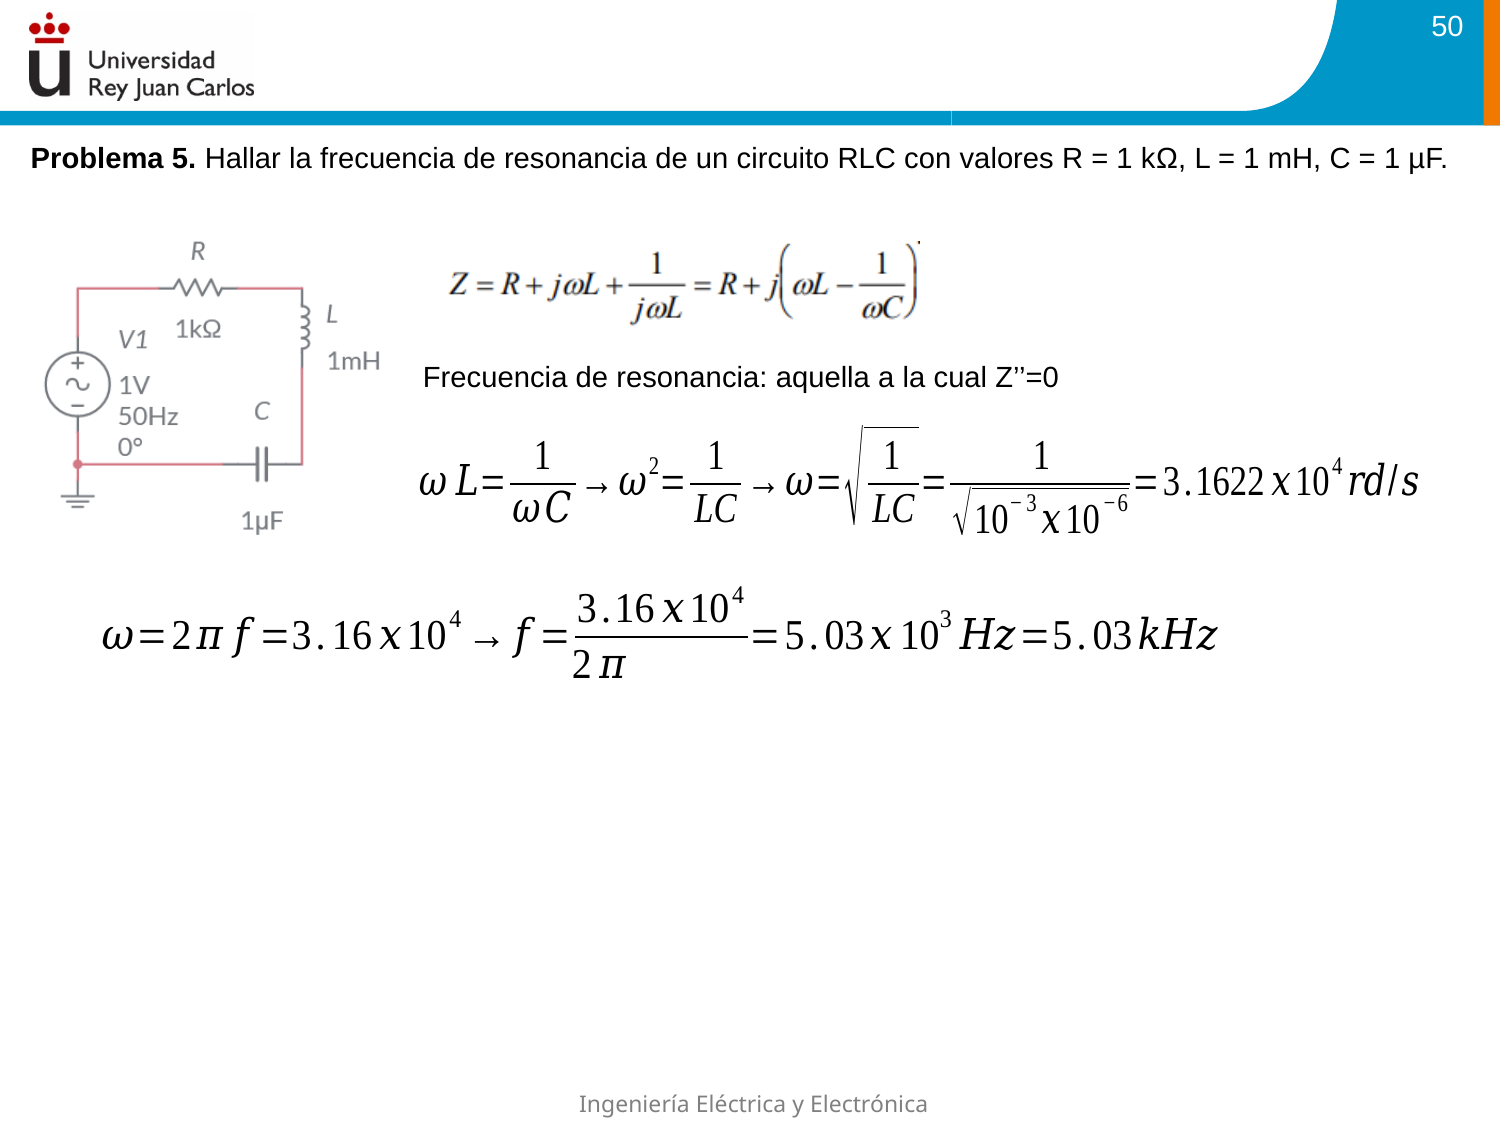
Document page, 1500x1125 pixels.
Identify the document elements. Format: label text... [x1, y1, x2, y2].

picture [442, 240, 921, 329]
text_box Frecuencia de resonancia: aquella a la cual Z’’=0 [408, 351, 1220, 401]
text_box 50 [1416, 0, 1500, 75]
text_box Problema 5. Hallar la frecuencia de resonancia de un circuito RLC con valores R = 1 kΩ, L = 1 mH, C = 1 µF. [15, 132, 1468, 182]
picture [15, 214, 393, 554]
picture [29, 12, 254, 101]
